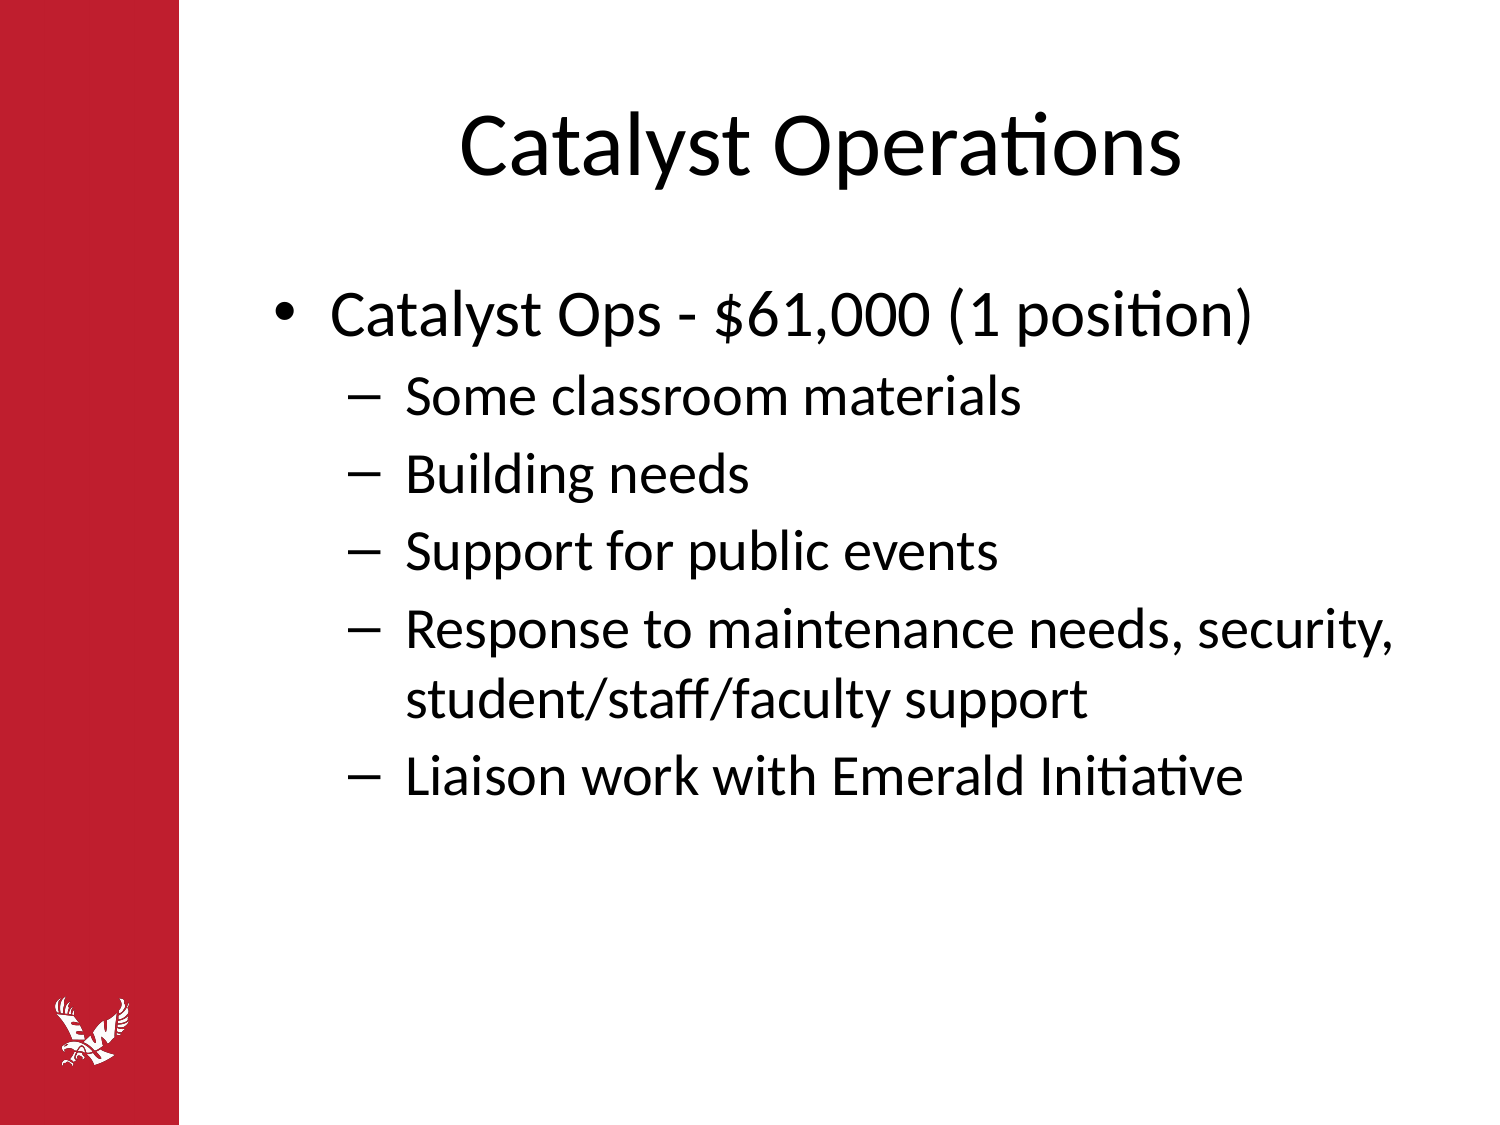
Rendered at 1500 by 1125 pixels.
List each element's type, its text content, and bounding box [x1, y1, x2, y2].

title Catalyst Operations [240, 45, 1425, 233]
list Catalyst Ops - $61,000 (1 position) Some classroom materials Building needs Support for public events Response to maintenance needs, security, student/staff/faculty support Liaison work with Emerald Initiative [240, 262, 1425, 1005]
picture [0, 0, 179, 1125]
